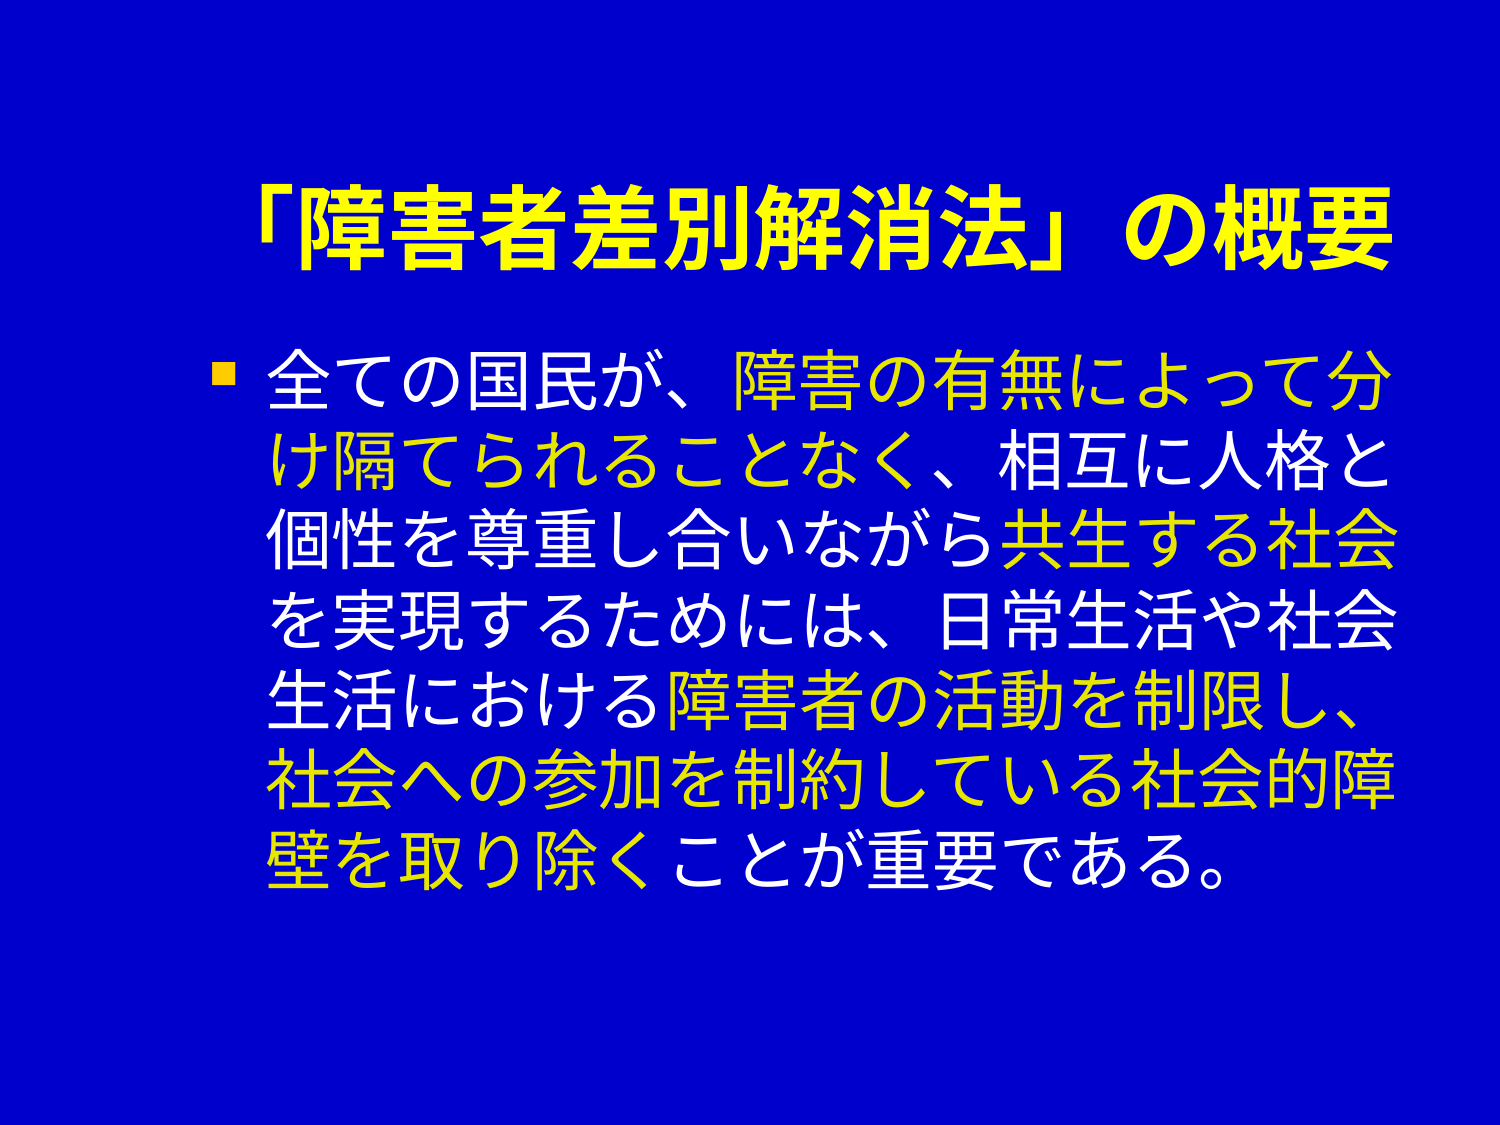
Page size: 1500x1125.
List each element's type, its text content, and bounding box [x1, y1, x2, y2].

list 全ての国民が、障害の有無によって分け隔てられることなく、相互に人格と個性を尊重し合いながら共生する社会を実現するためには、日常生活や社会生活における障害者の活動を制限し、社会への参加を制約している社会的障壁を取り除くことが重要である。 [193, 331, 1469, 1006]
title 「障害者差別解消法」の概要 [188, 101, 1468, 289]
